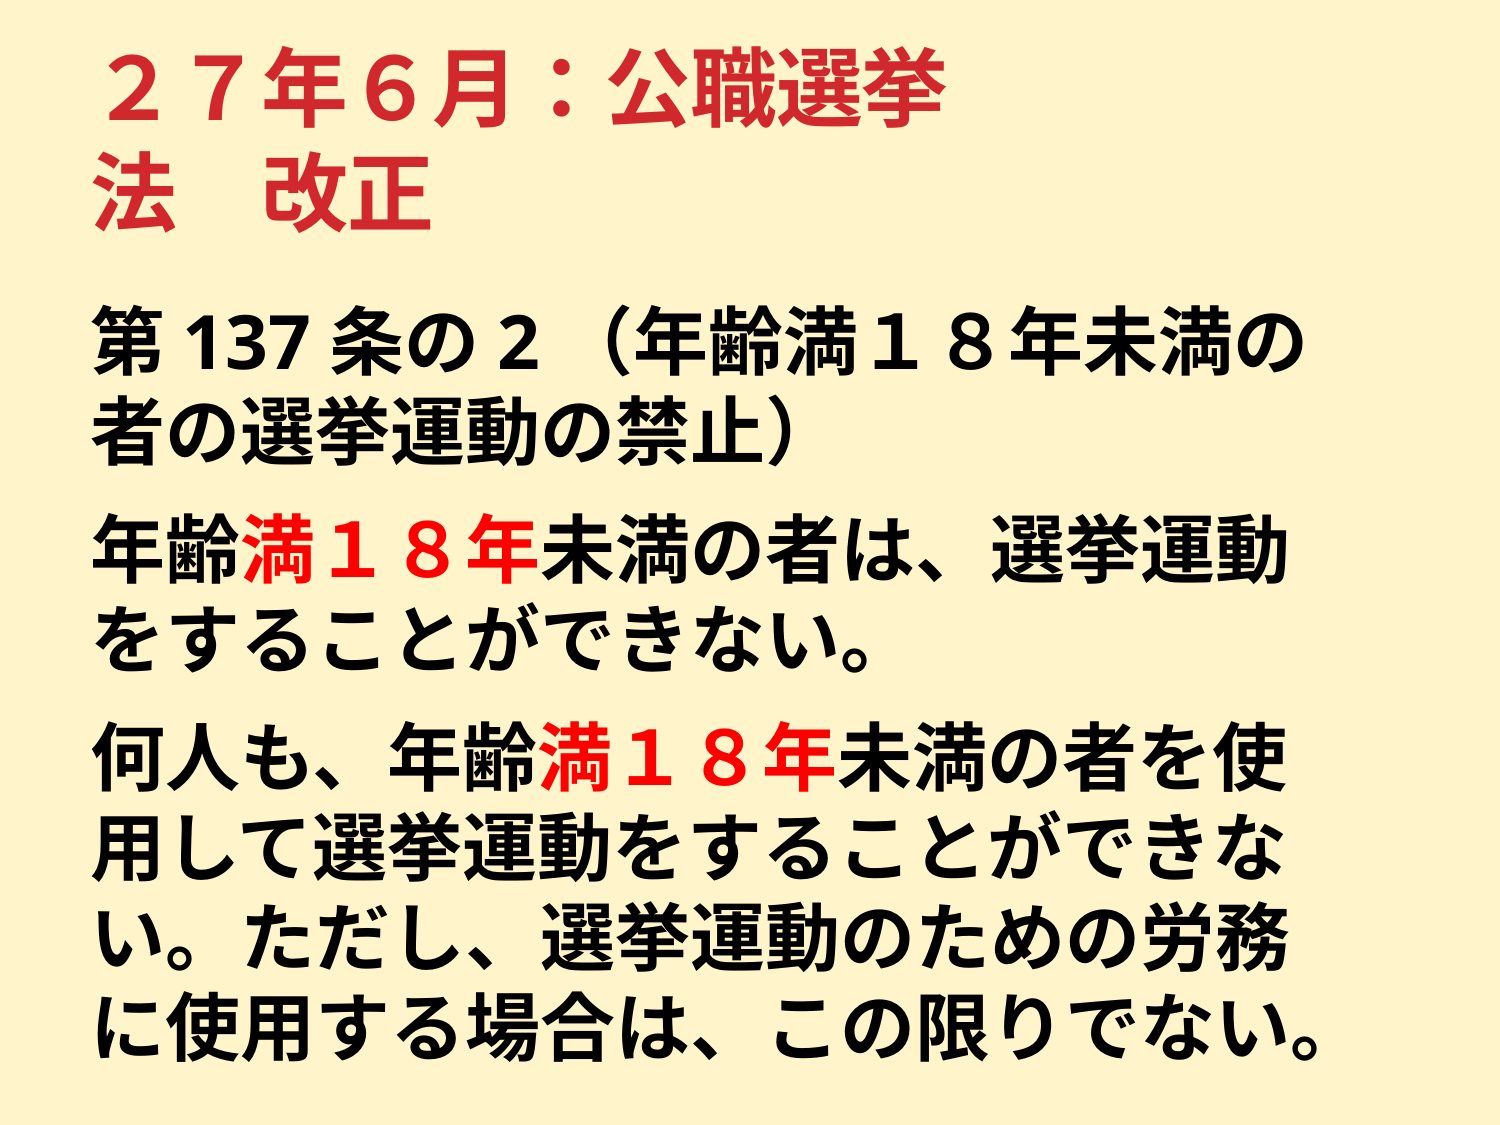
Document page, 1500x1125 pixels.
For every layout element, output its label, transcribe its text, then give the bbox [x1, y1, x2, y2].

list 第137条の2（年齢満１８年未満の者の選挙運動の禁止） 年齢満１８年未満の者は、選挙運動をすることができない。 何人も、年齢満１８年未満の者を使用して選挙運動をすることができない。ただし、選挙運動のための労務に使用する場合は、この限りでない。 [75, 287, 1325, 1005]
title ２７年６月：公職選挙法 改正 [75, 25, 1025, 250]
